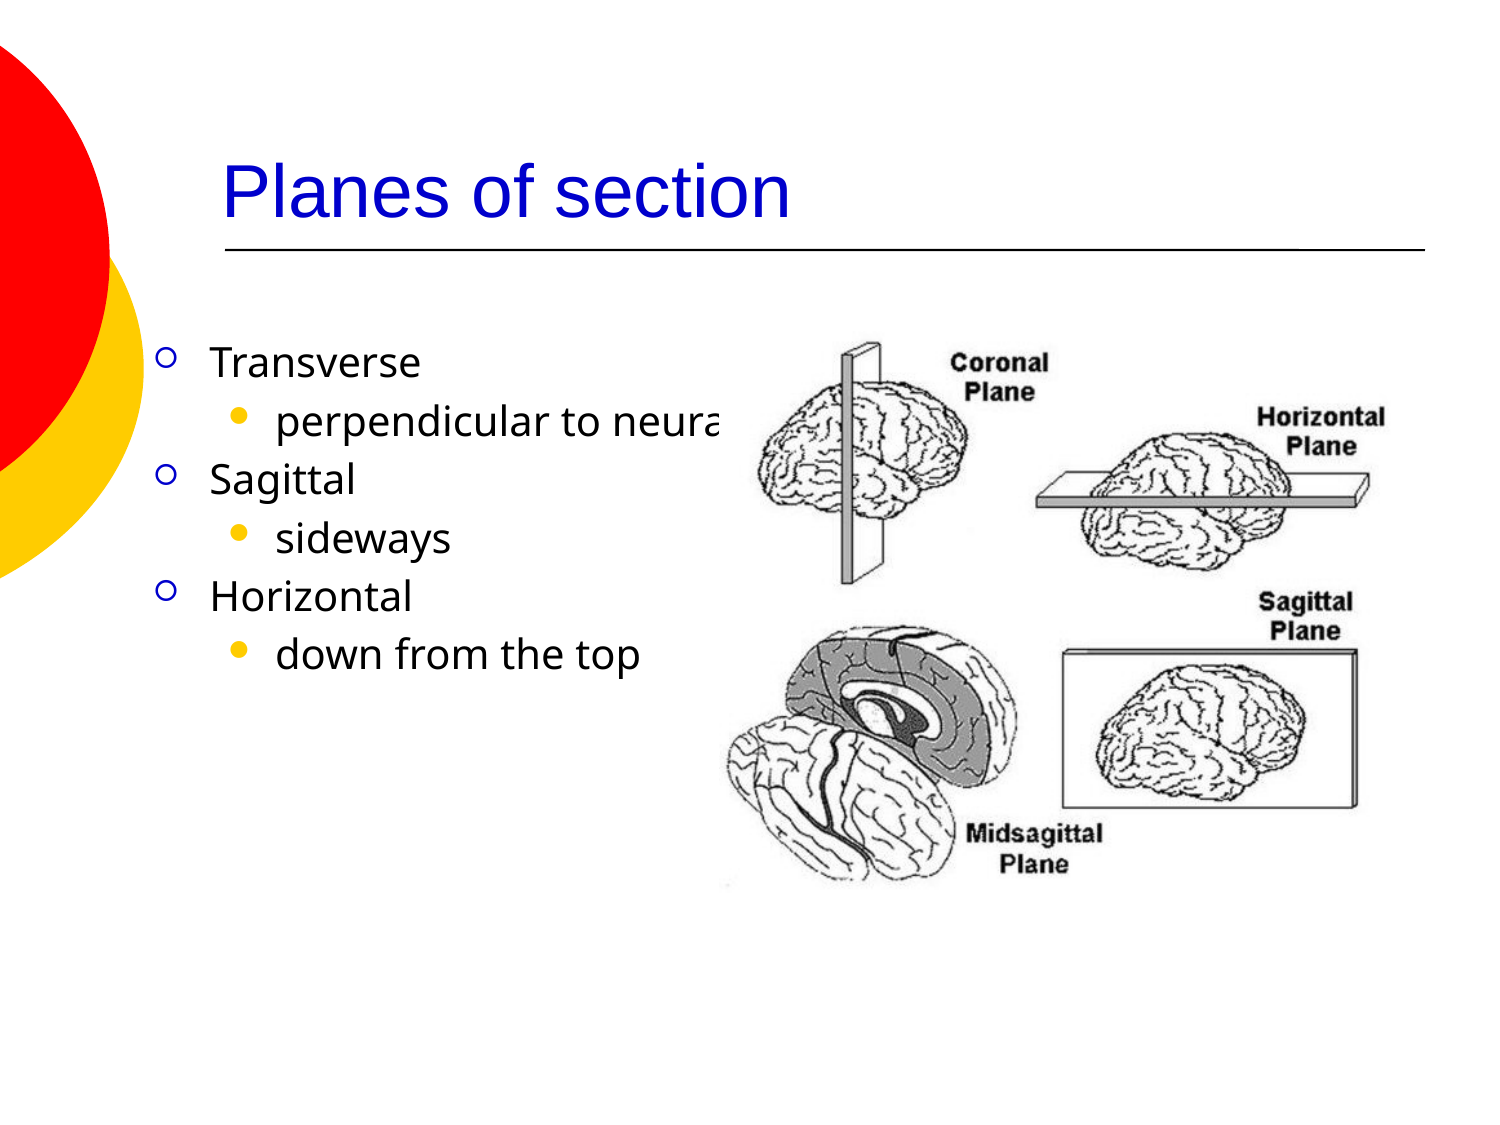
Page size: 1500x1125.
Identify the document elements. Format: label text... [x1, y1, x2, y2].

list Transverse perpendicular to neuraxis Sagittal sideways Horizontal down from the top [137, 328, 820, 1005]
title Planes of section [206, 51, 1482, 240]
picture [719, 321, 1398, 893]
